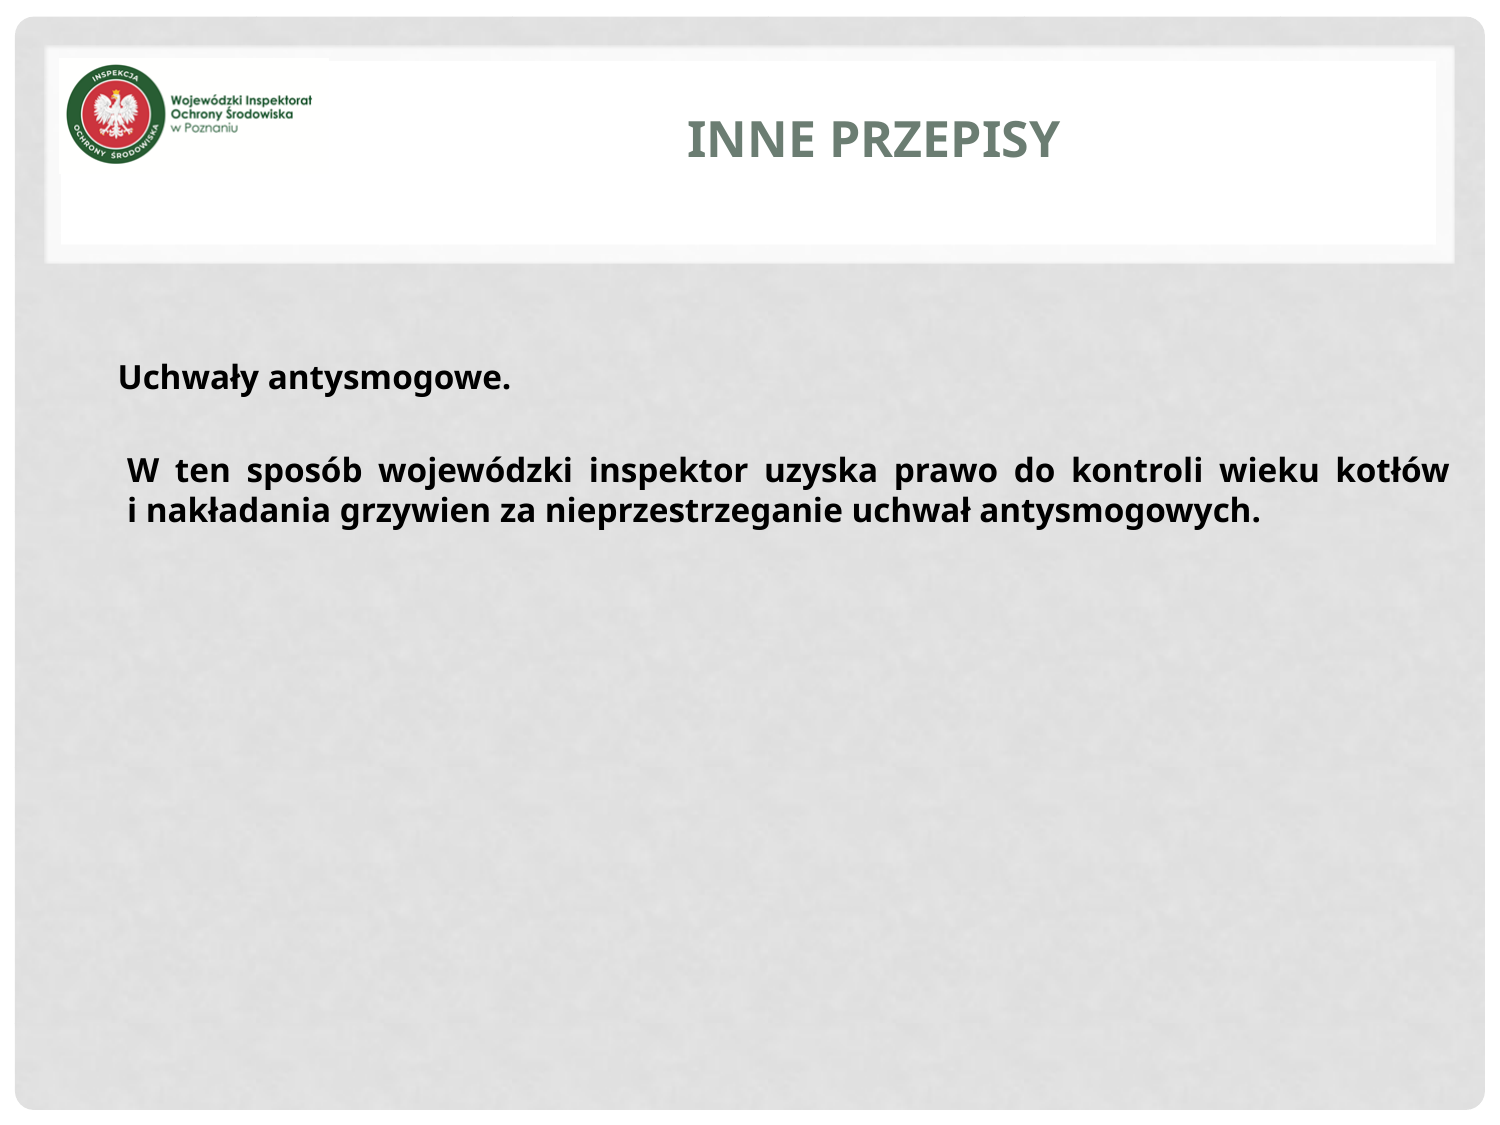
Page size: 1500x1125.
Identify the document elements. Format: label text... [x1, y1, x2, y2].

picture [59, 57, 329, 174]
title Inne przepisy [277, 19, 1471, 255]
list Uchwały antysmogowe. W ten sposób wojewódzki inspektor uzyska prawo do kontroli wieku kotłów i nakładania grzywien za nieprzestrzeganie uchwał antysmogowych. [55, 255, 1483, 1106]
